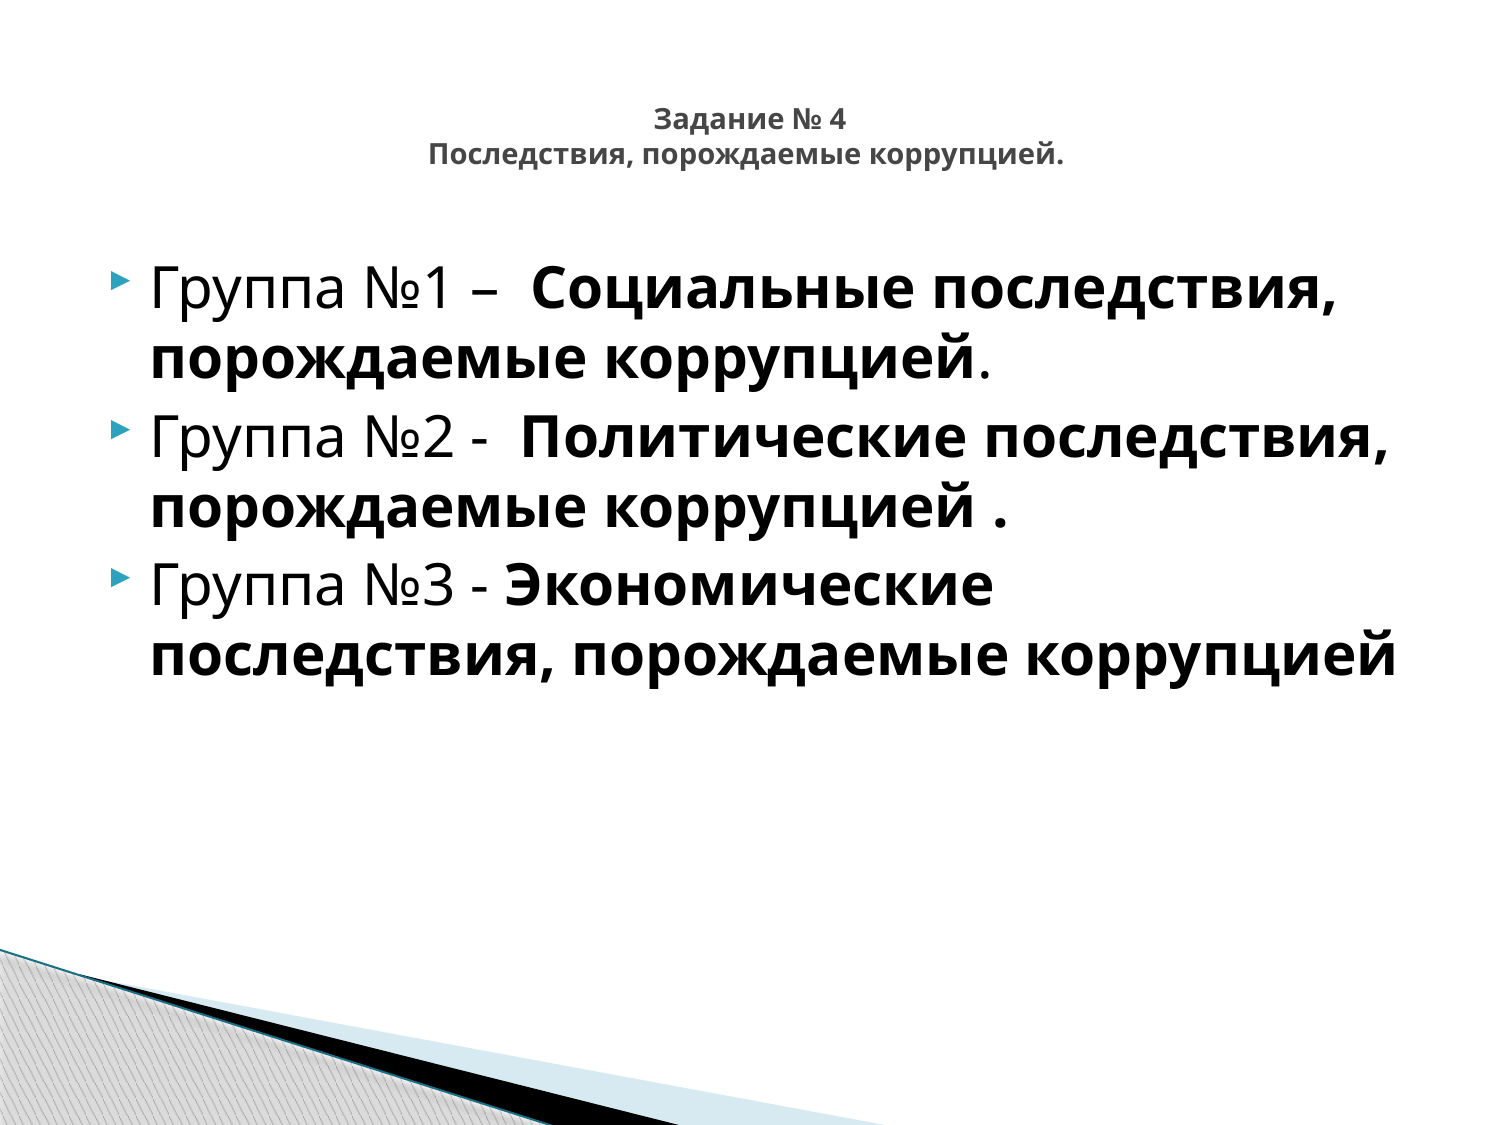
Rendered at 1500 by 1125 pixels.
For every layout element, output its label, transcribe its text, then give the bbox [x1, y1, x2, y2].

list Группа №1 – Социальные последствия, порождаемые коррупцией. Группа №2 - Политические последствия, порождаемые коррупцией . Группа №3 - Экономические последствия, порождаемые коррупцией [75, 243, 1425, 986]
title Задание № 4 Последствия, порождаемые коррупцией. [75, 45, 1425, 233]
